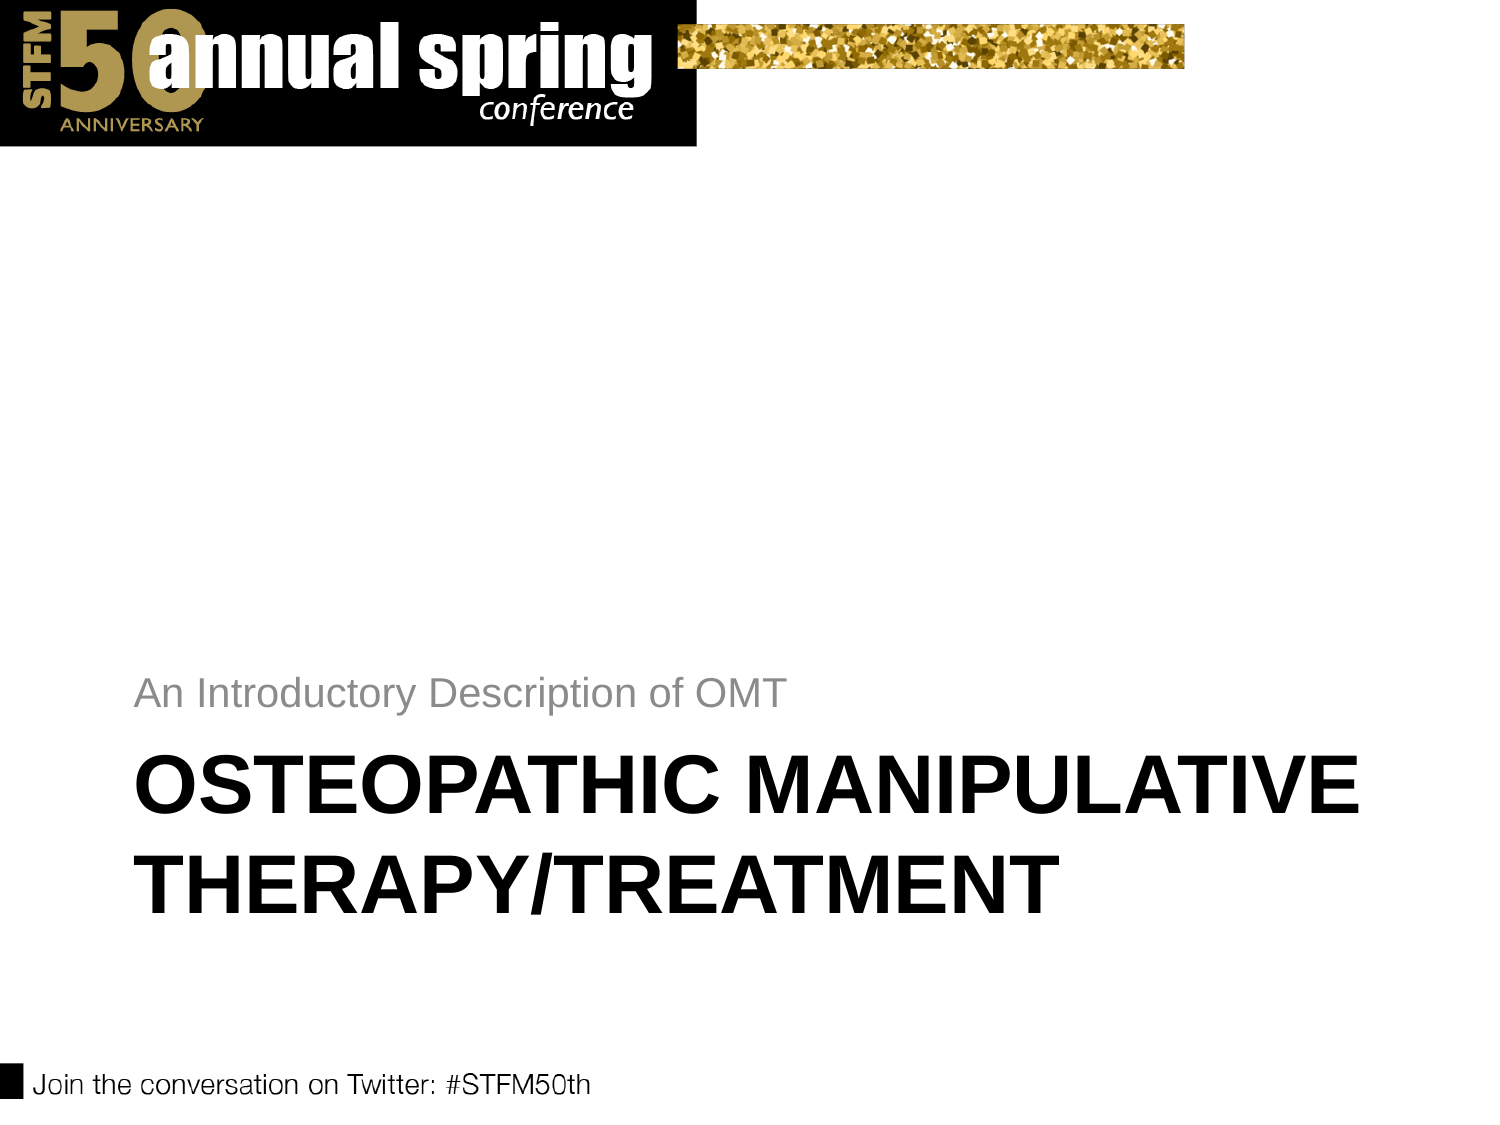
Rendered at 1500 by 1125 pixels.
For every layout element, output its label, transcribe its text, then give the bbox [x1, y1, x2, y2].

picture [0, 0, 1500, 1125]
list An Introductory Description of OMT [118, 476, 1394, 723]
title Osteopathic Manipulative therapy/treatment [118, 723, 1394, 947]
